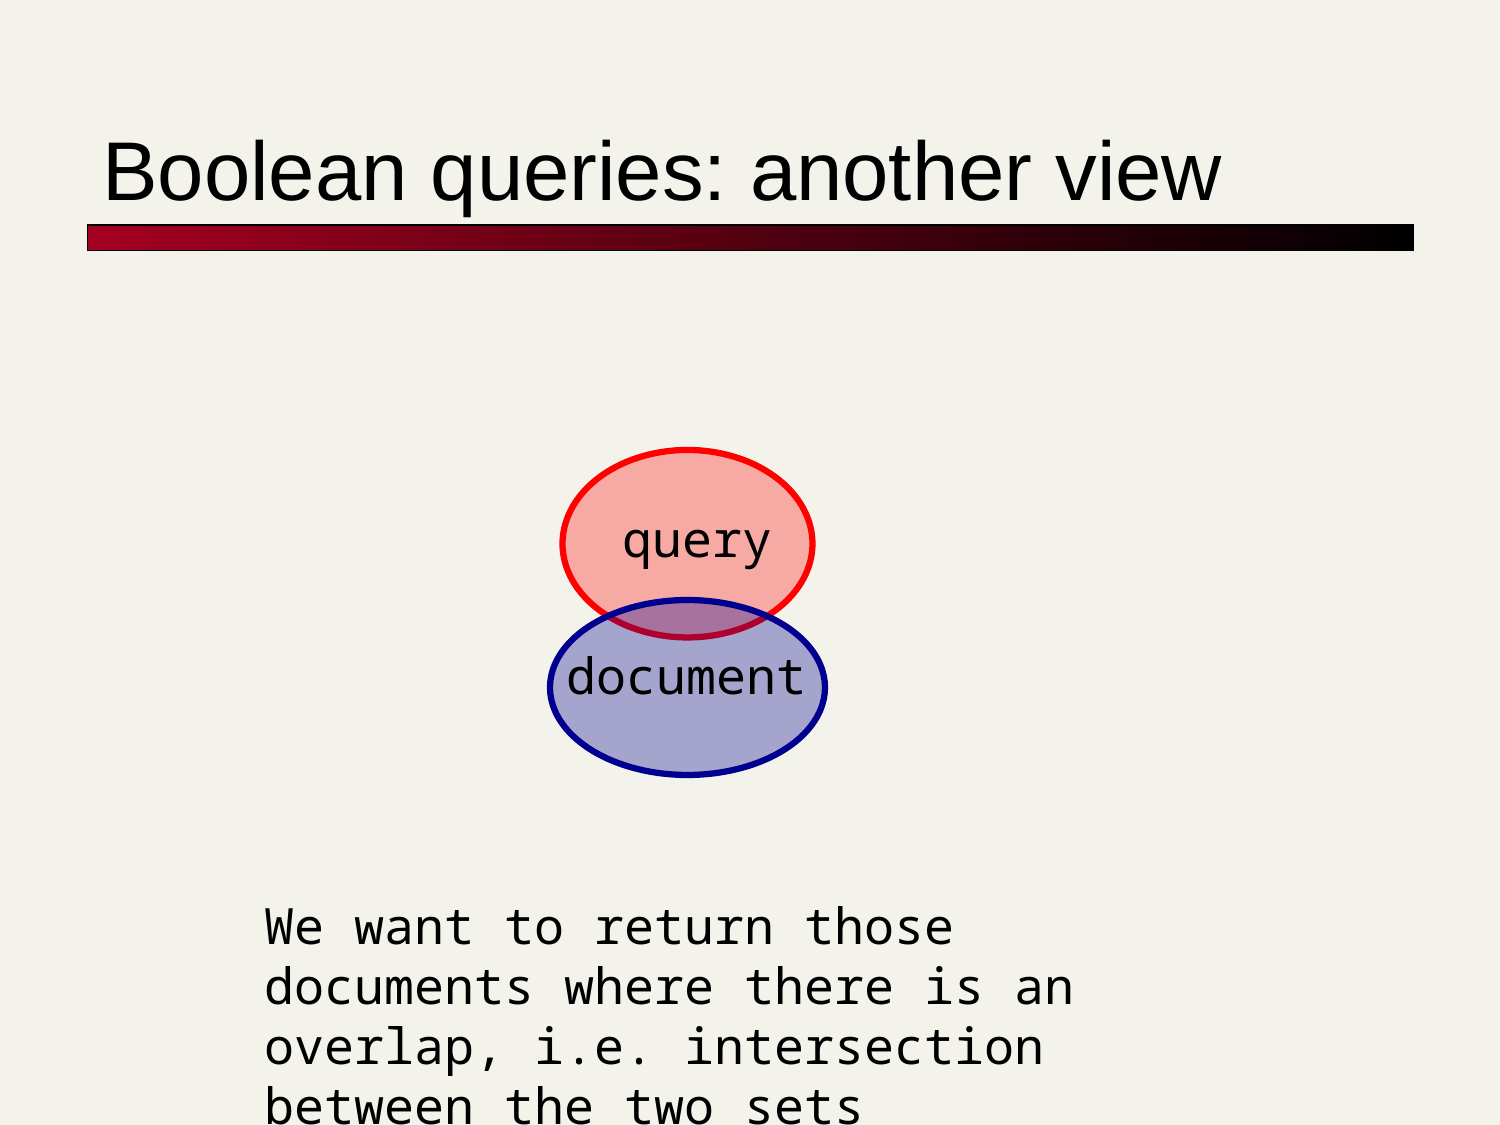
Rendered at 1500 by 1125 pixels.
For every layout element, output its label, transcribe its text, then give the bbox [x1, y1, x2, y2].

text_box [822, 669, 826, 706]
text_box query [607, 499, 787, 575]
text_box document [552, 637, 822, 713]
text_box [562, 449, 813, 616]
text_box [575, 600, 800, 637]
title Boolean queries: another view [87, 62, 1413, 226]
text_box We want to return those documents where there is an overlap, i.e. intersection between the two sets [249, 887, 1244, 1125]
text_box [555, 713, 820, 775]
